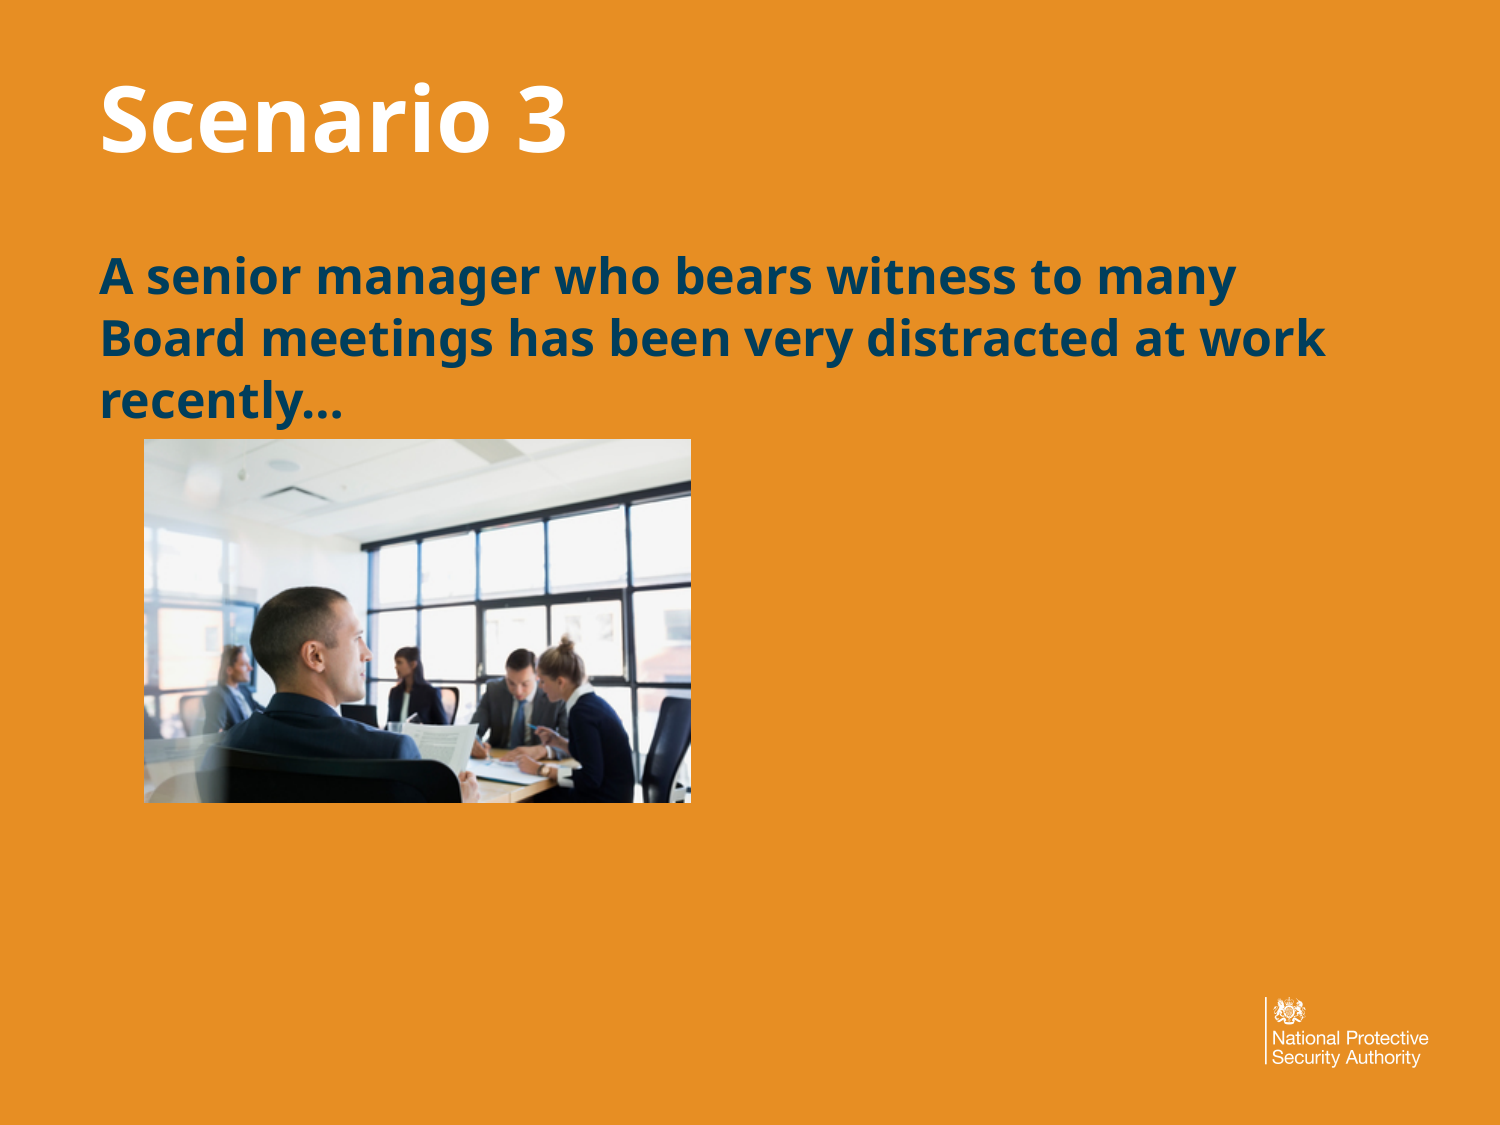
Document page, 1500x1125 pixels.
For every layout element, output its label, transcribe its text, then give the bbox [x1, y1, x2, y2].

picture [1265, 997, 1434, 1073]
picture [144, 439, 691, 803]
list A senior manager who bears witness to many Board meetings has been very distracted at work recently… [99, 241, 1367, 989]
title Scenario 3 [99, 61, 1374, 201]
